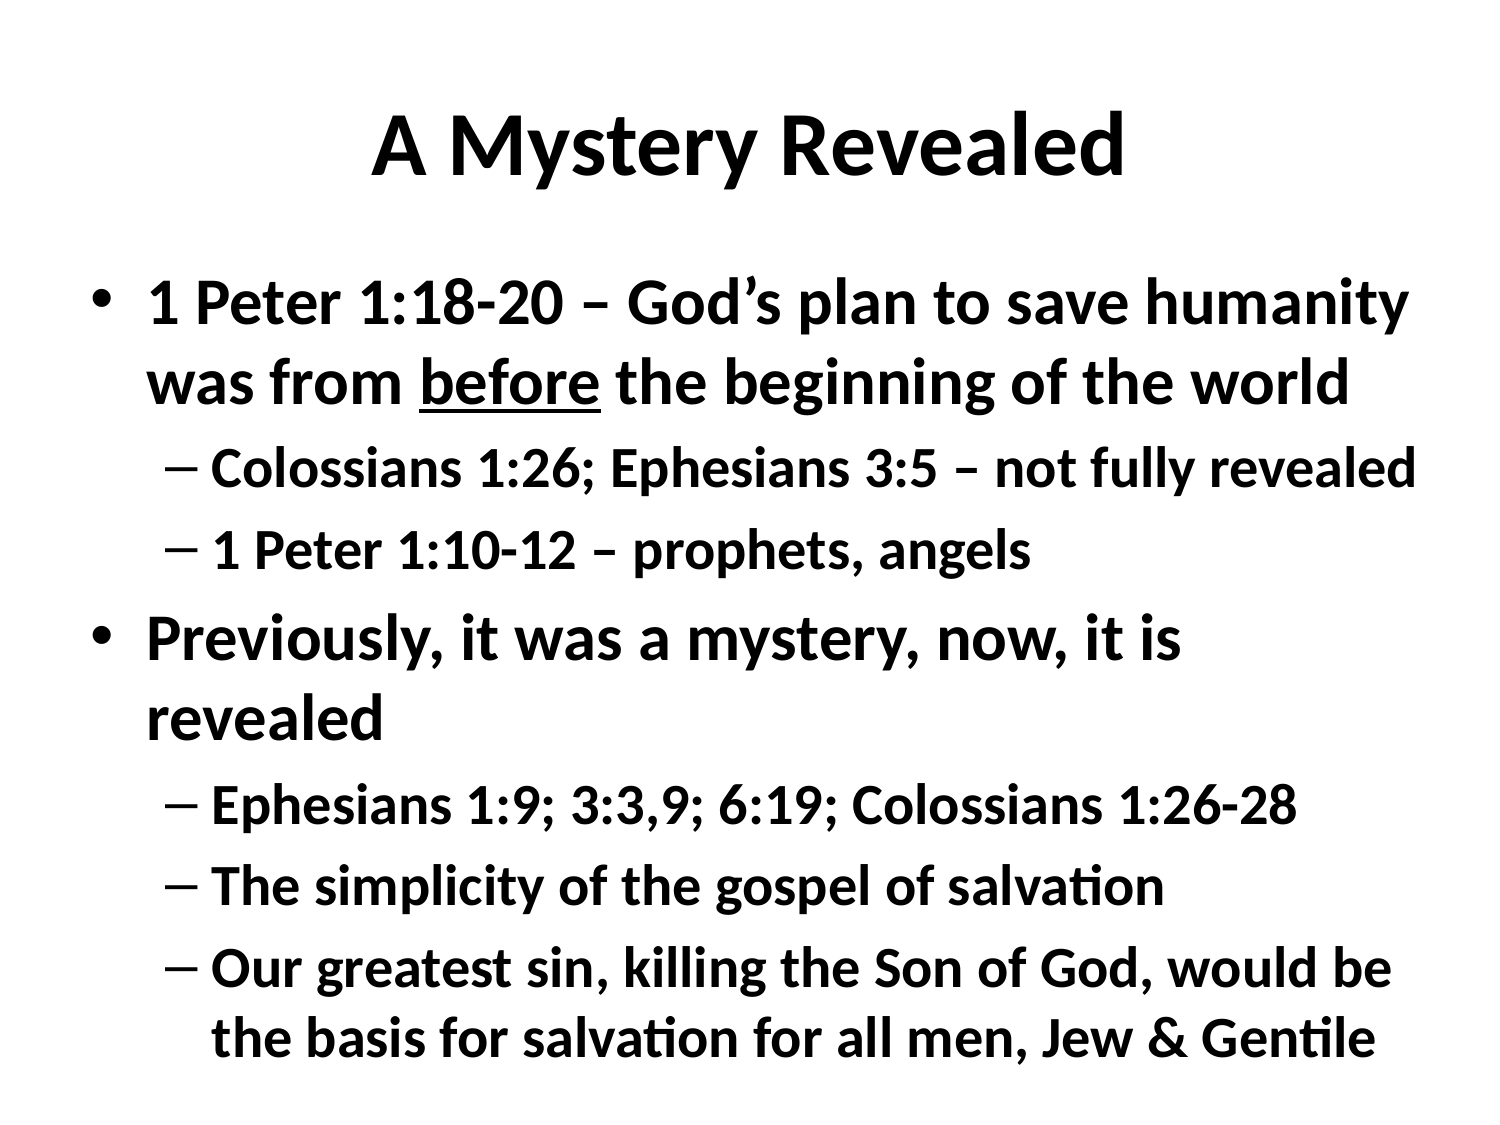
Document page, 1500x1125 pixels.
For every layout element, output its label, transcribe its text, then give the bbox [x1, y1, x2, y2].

list 1 Peter 1:18-20 – God’s plan to save humanity was from before the beginning of the world Colossians 1:26; Ephesians 3:5 – not fully revealed 1 Peter 1:10-12 – prophets, angels Previously, it was a mystery, now, it is revealed Ephesians 1:9; 3:3,9; 6:19; Colossians 1:26-28 The simplicity of the gospel of salvation Our greatest sin, killing the Son of God, would be the basis for salvation for all men, Jew & Gentile [75, 249, 1450, 1125]
title A Mystery Revealed [75, 45, 1425, 233]
